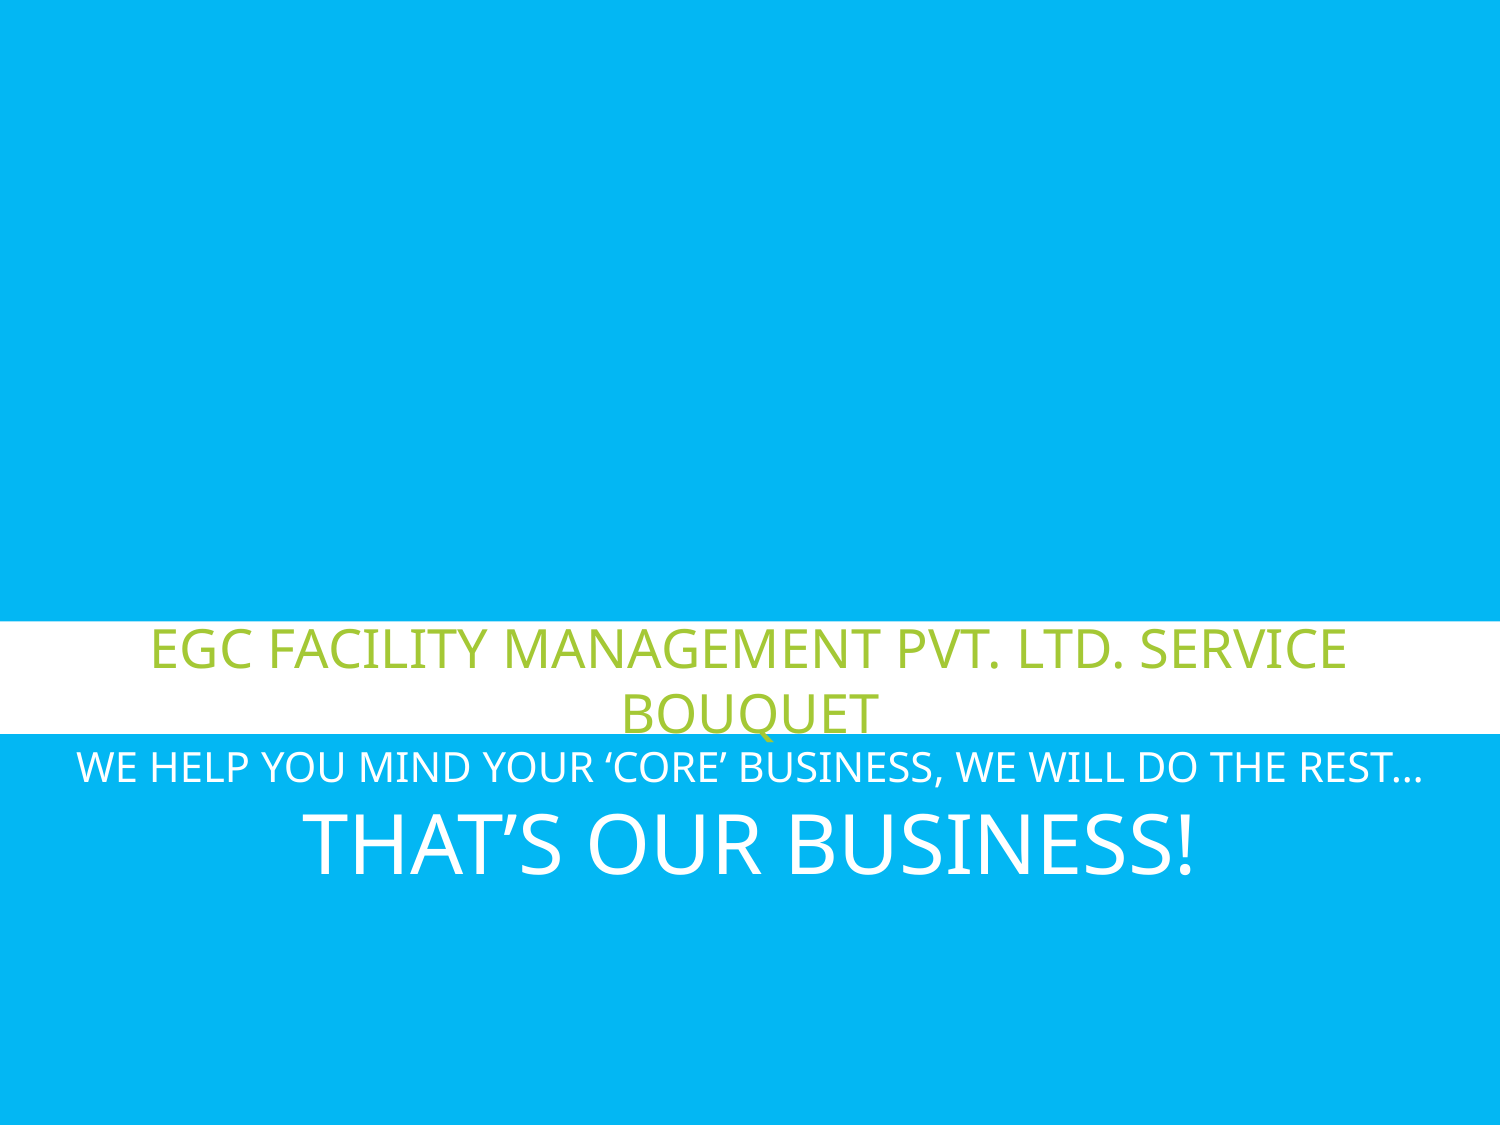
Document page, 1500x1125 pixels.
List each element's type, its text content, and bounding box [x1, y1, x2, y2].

text_box We help you mind your ‘Core’ business, we will do the rest… That’s our business! [0, 733, 1500, 899]
text_box EGC Facility management pvt. Ltd. Service Bouquet [0, 551, 1500, 733]
